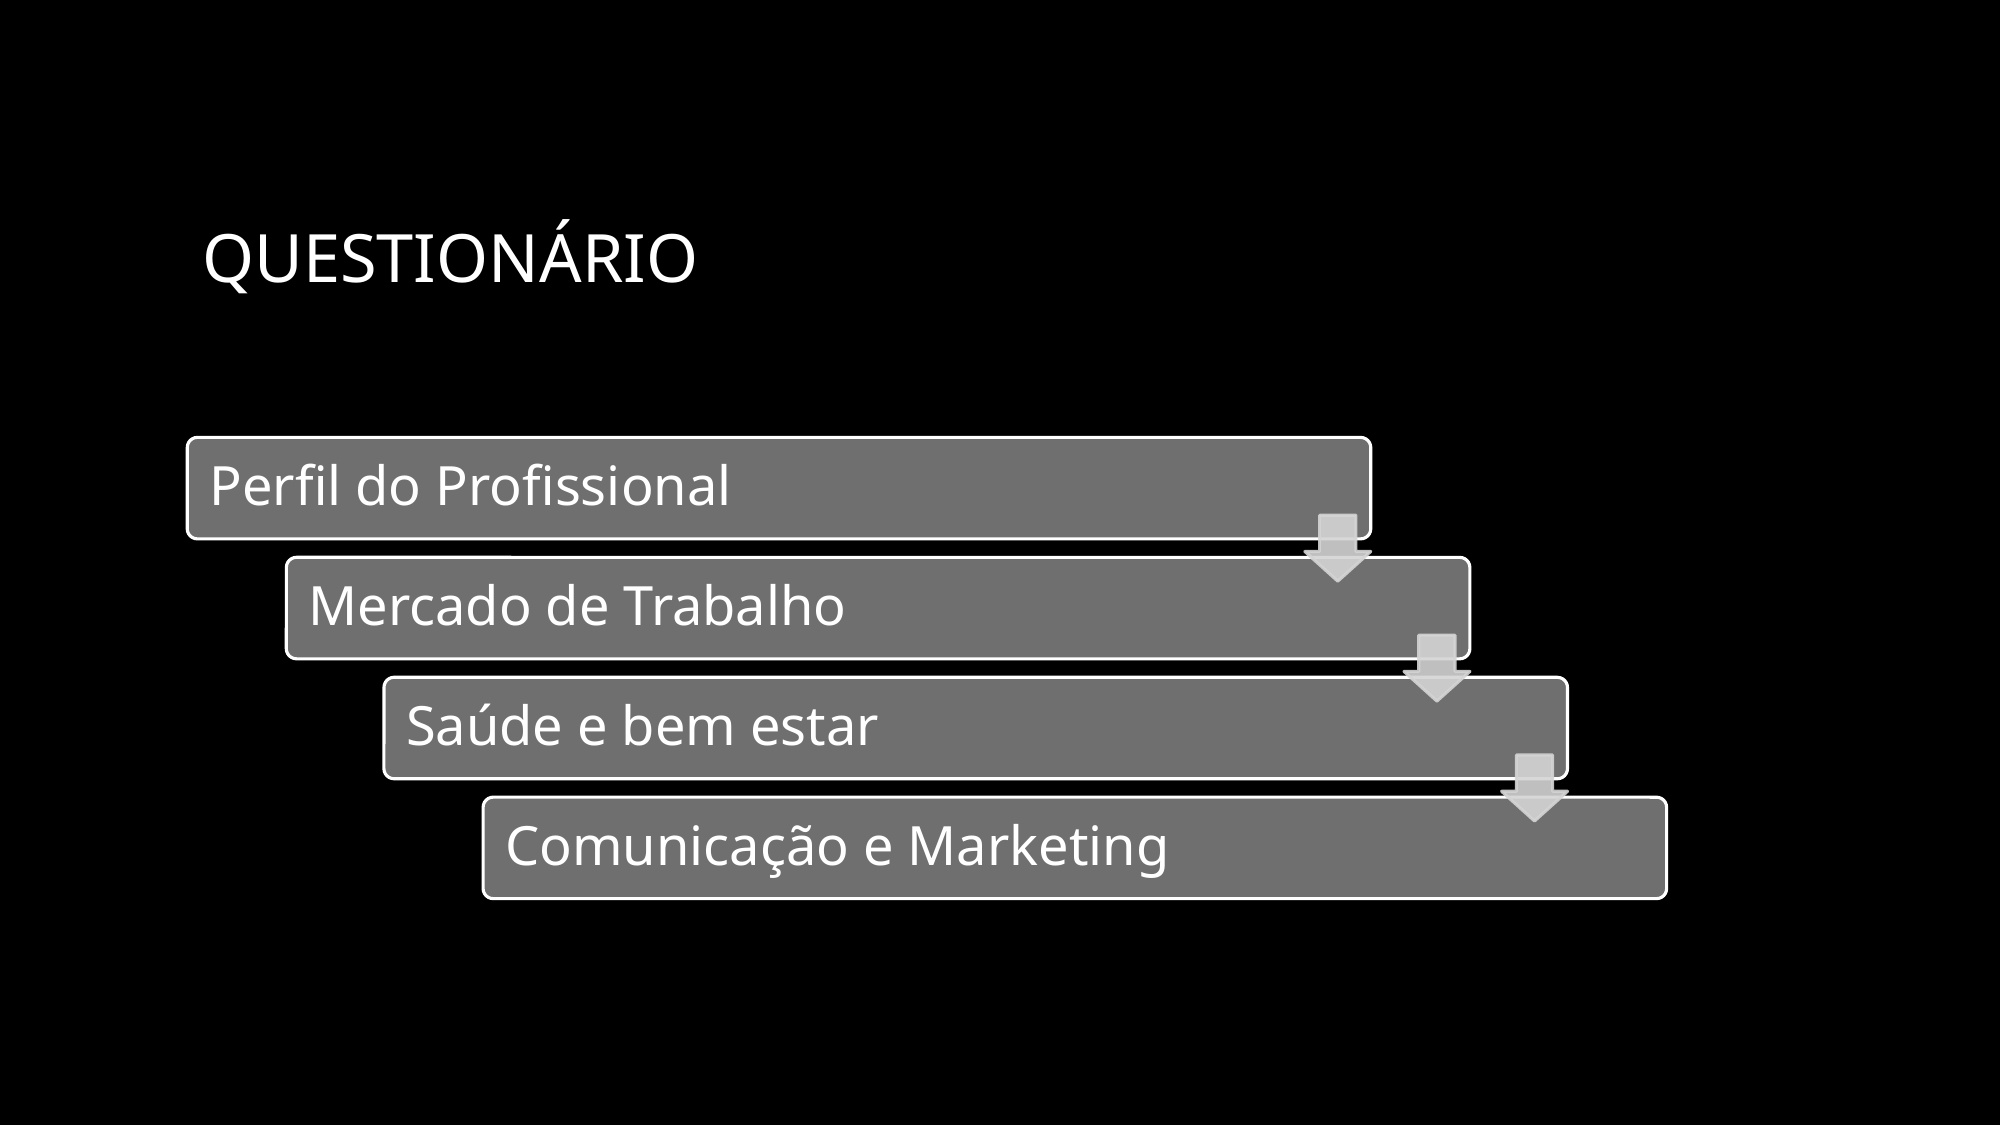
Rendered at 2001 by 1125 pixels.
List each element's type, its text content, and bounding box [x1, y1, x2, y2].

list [186, 437, 1667, 899]
title Questionário [187, 99, 1813, 413]
